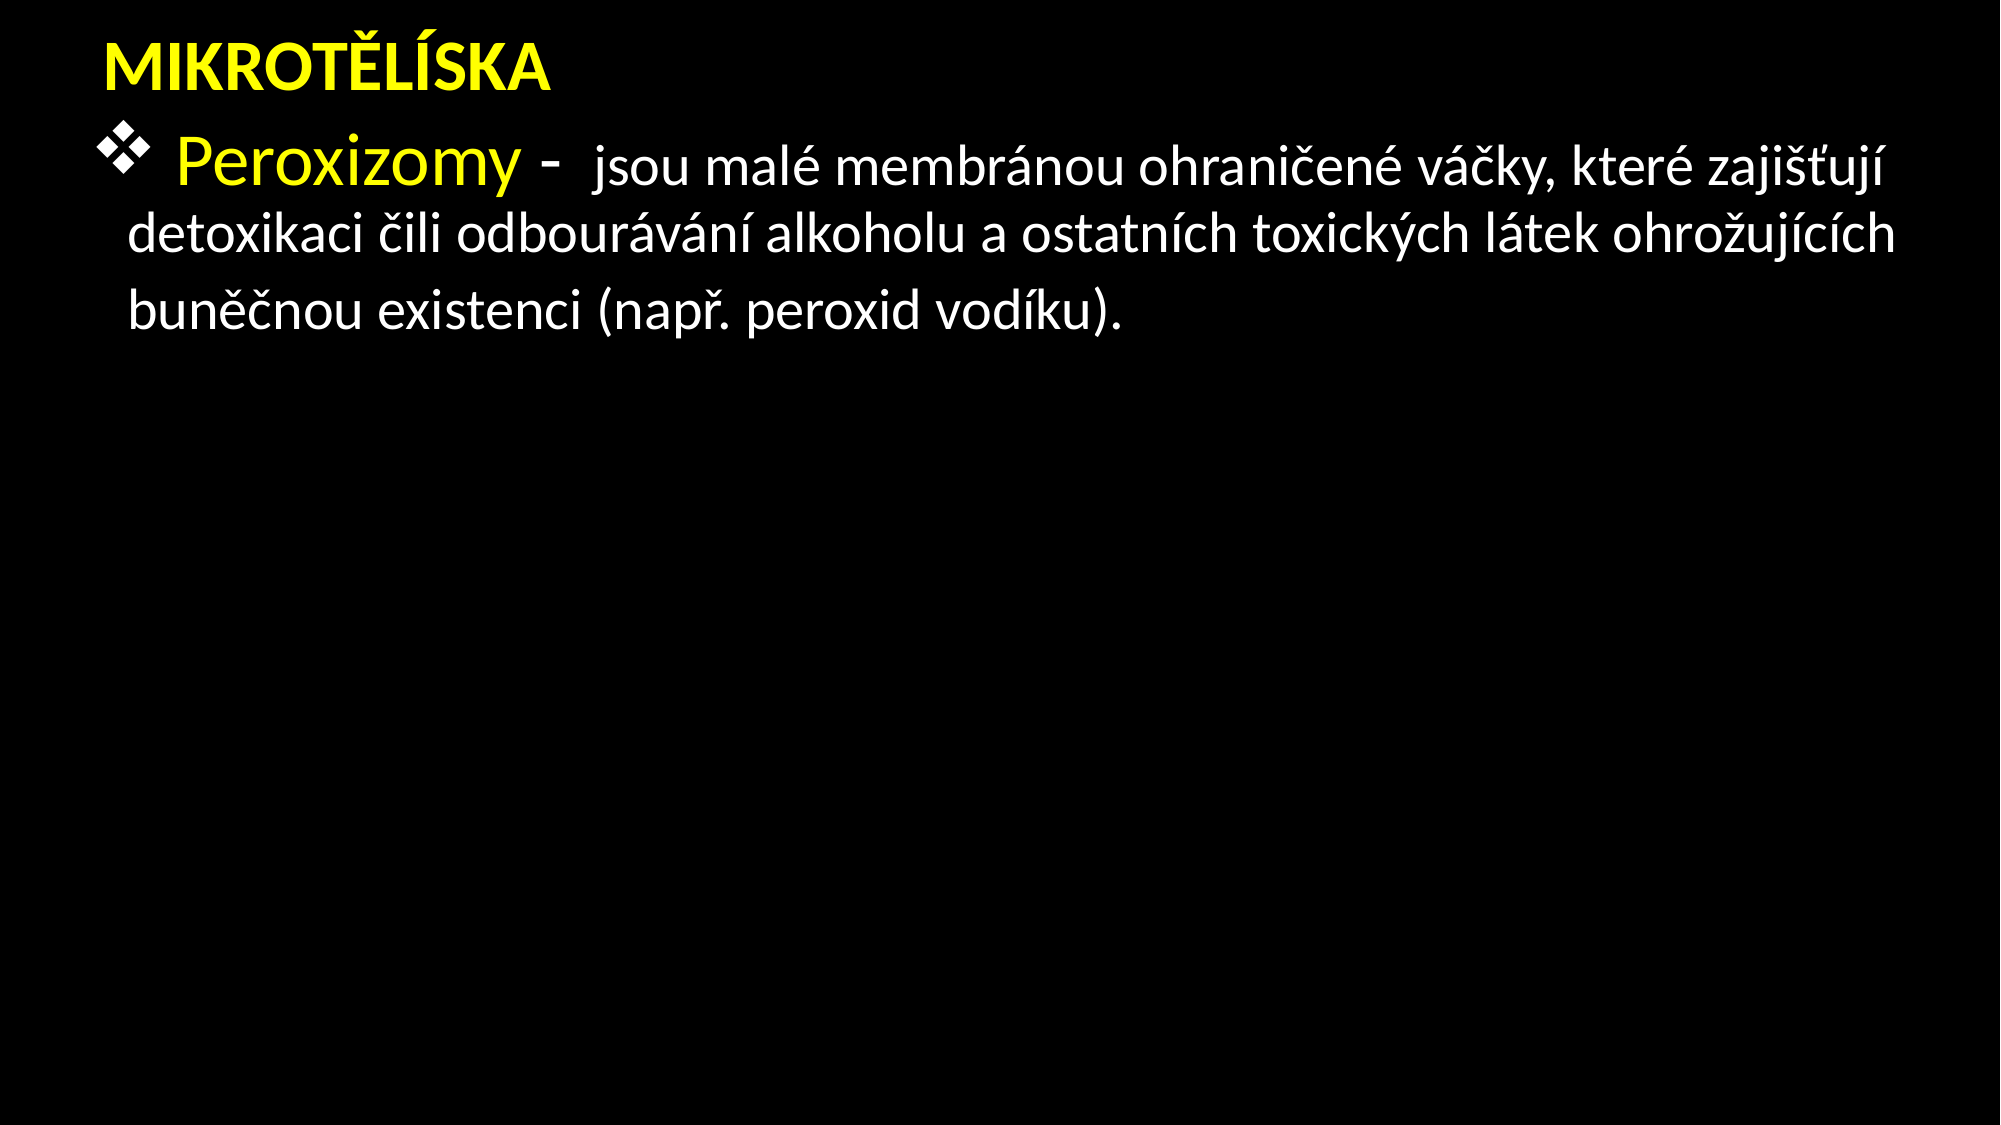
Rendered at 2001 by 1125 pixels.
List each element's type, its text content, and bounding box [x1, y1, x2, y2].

list Peroxizomy - jsou malé membránou ohraničené váčky, které zajišťují detoxikaci čili odbourávání alkoholu a ostatních toxických látek ohrožujících buněčnou existenci (např. peroxid vodíku). [75, 113, 1927, 1086]
title MIKROTĚLÍSKA [87, 19, 1863, 113]
